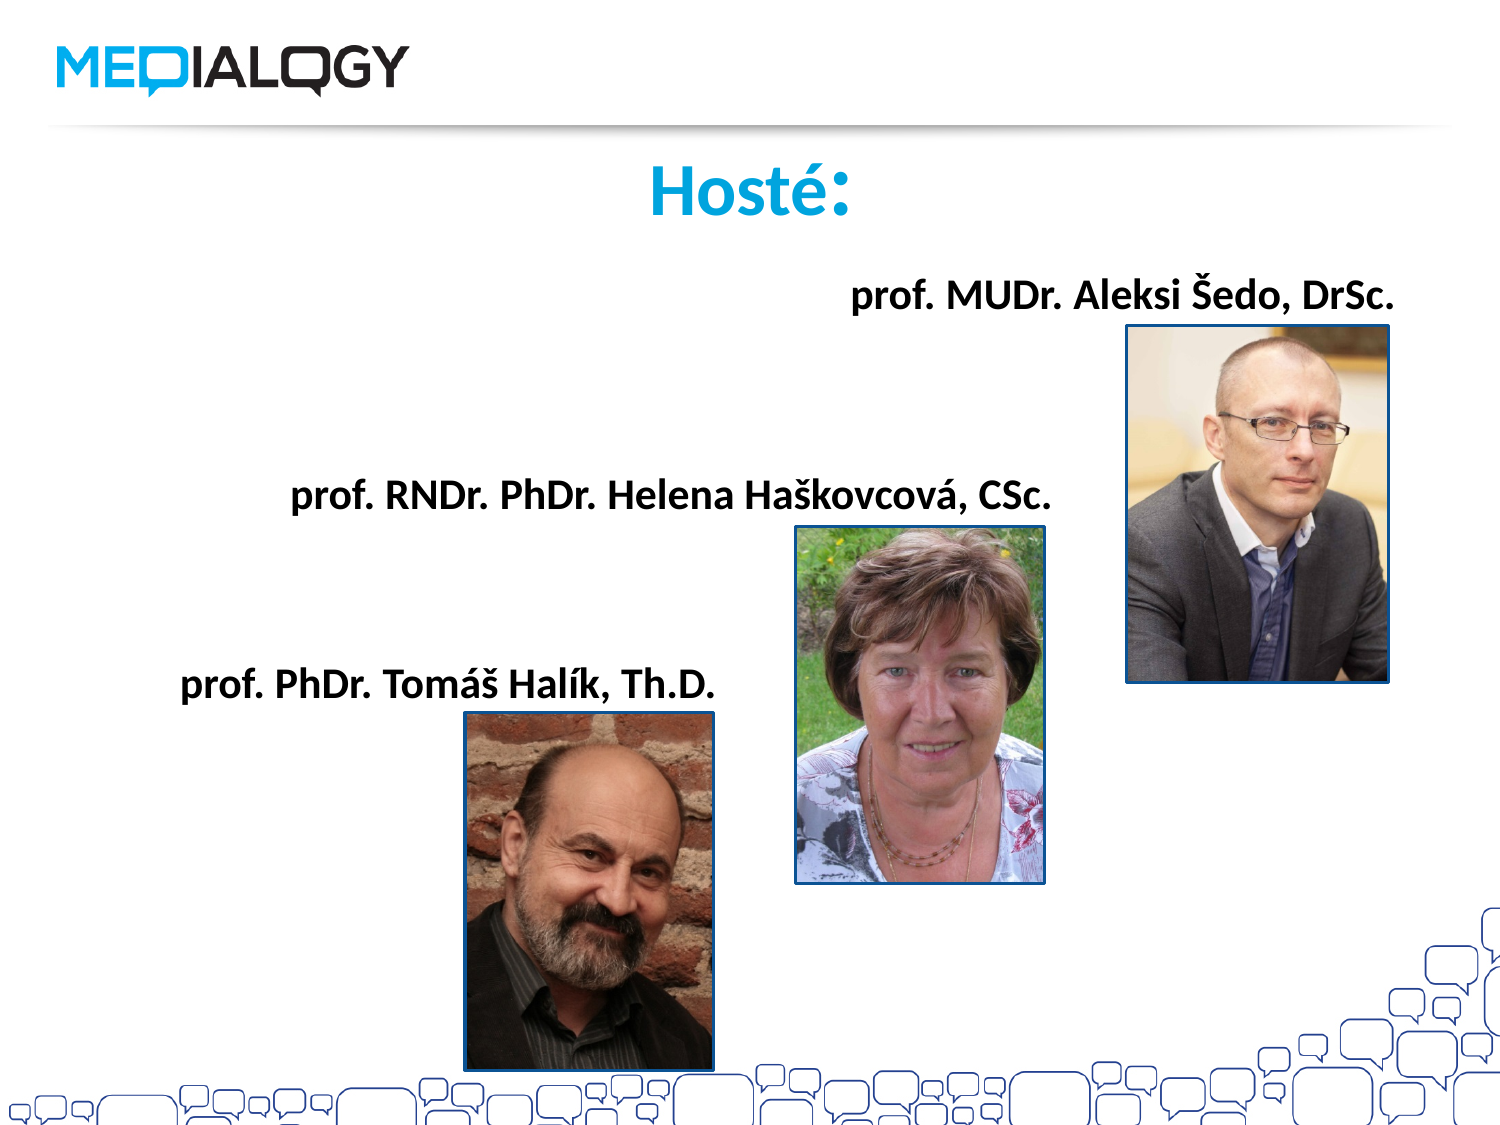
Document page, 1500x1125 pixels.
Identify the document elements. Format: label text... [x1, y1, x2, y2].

title Hosté: [76, 113, 1427, 243]
picture [0, 0, 1500, 1125]
list prof. MUDr. Aleksi Šedo, DrSc. prof. RNDr. PhDr. Helena Haškovcová, CSc. prof. PhDr. Tomáš Halík, Th.D. [64, 243, 1435, 1059]
